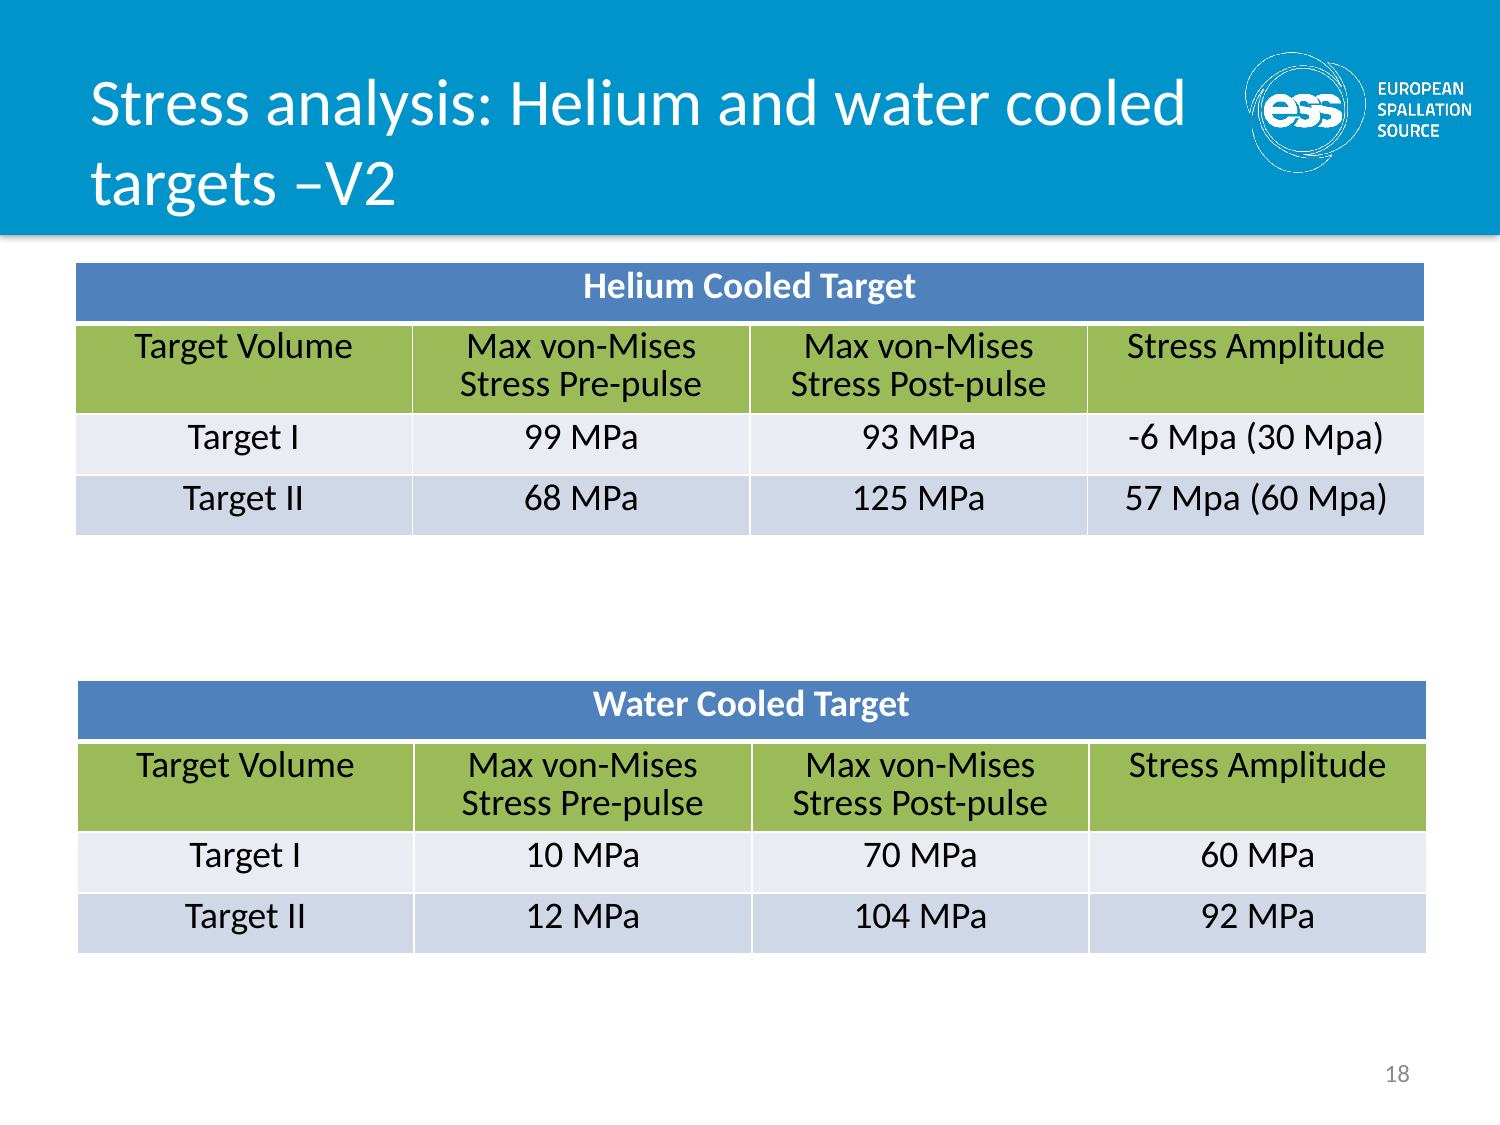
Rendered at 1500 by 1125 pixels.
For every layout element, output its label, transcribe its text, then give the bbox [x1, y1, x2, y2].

table_cell Target I [78, 833, 413, 892]
picture [1436, 104, 1444, 115]
table_header Water Cooled Target [78, 681, 1426, 739]
picture [1418, 104, 1423, 115]
table_cell 57 Mpa (60 Mpa) [1088, 476, 1424, 535]
table_cell Target Volume [76, 326, 412, 413]
picture [1454, 83, 1458, 94]
picture [1423, 83, 1430, 94]
picture [1400, 83, 1407, 94]
table_cell Target I [76, 415, 412, 474]
table_cell Max von-Mises Stress Post-pulse [751, 326, 1087, 413]
picture [1422, 125, 1428, 134]
table_cell Max von-Mises Stress Pre-pulse [415, 744, 751, 831]
table_cell 104 MPa [753, 894, 1088, 953]
table_cell 125 MPa [751, 476, 1087, 535]
table_cell 93 MPa [751, 415, 1087, 474]
table_cell 10 MPa [415, 833, 751, 892]
table_cell 68 MPa [413, 476, 749, 535]
table_cell 60 MPa [1090, 833, 1426, 892]
table_cell 12 MPa [415, 894, 751, 953]
table_cell 99 MPa [413, 415, 749, 474]
picture [1398, 109, 1406, 115]
table_header Helium Cooled Target [76, 263, 1424, 321]
table_cell Target II [78, 894, 413, 953]
table_cell -6 Mpa (30 Mpa) [1088, 415, 1424, 474]
picture [1443, 86, 1450, 93]
picture [1432, 125, 1438, 136]
picture [1379, 83, 1385, 94]
table_cell 70 MPa [753, 833, 1088, 892]
table_cell Stress Amplitude [1088, 326, 1424, 413]
title Stress analysis: Helium and water cooled targets –V2 [75, 45, 1247, 233]
picture [1389, 104, 1393, 115]
table_cell Target Volume [78, 744, 413, 831]
picture [1264, 94, 1342, 127]
table_cell Max von-Mises Stress Pre-pulse [413, 326, 749, 413]
table_cell 92 MPa [1090, 894, 1426, 953]
table_cell Max von-Mises Stress Post-pulse [753, 744, 1088, 831]
table_cell Target II [76, 476, 412, 535]
slide_number 18 [1074, 1042, 1425, 1103]
picture [1409, 104, 1415, 115]
table_cell Stress Amplitude [1090, 744, 1426, 831]
